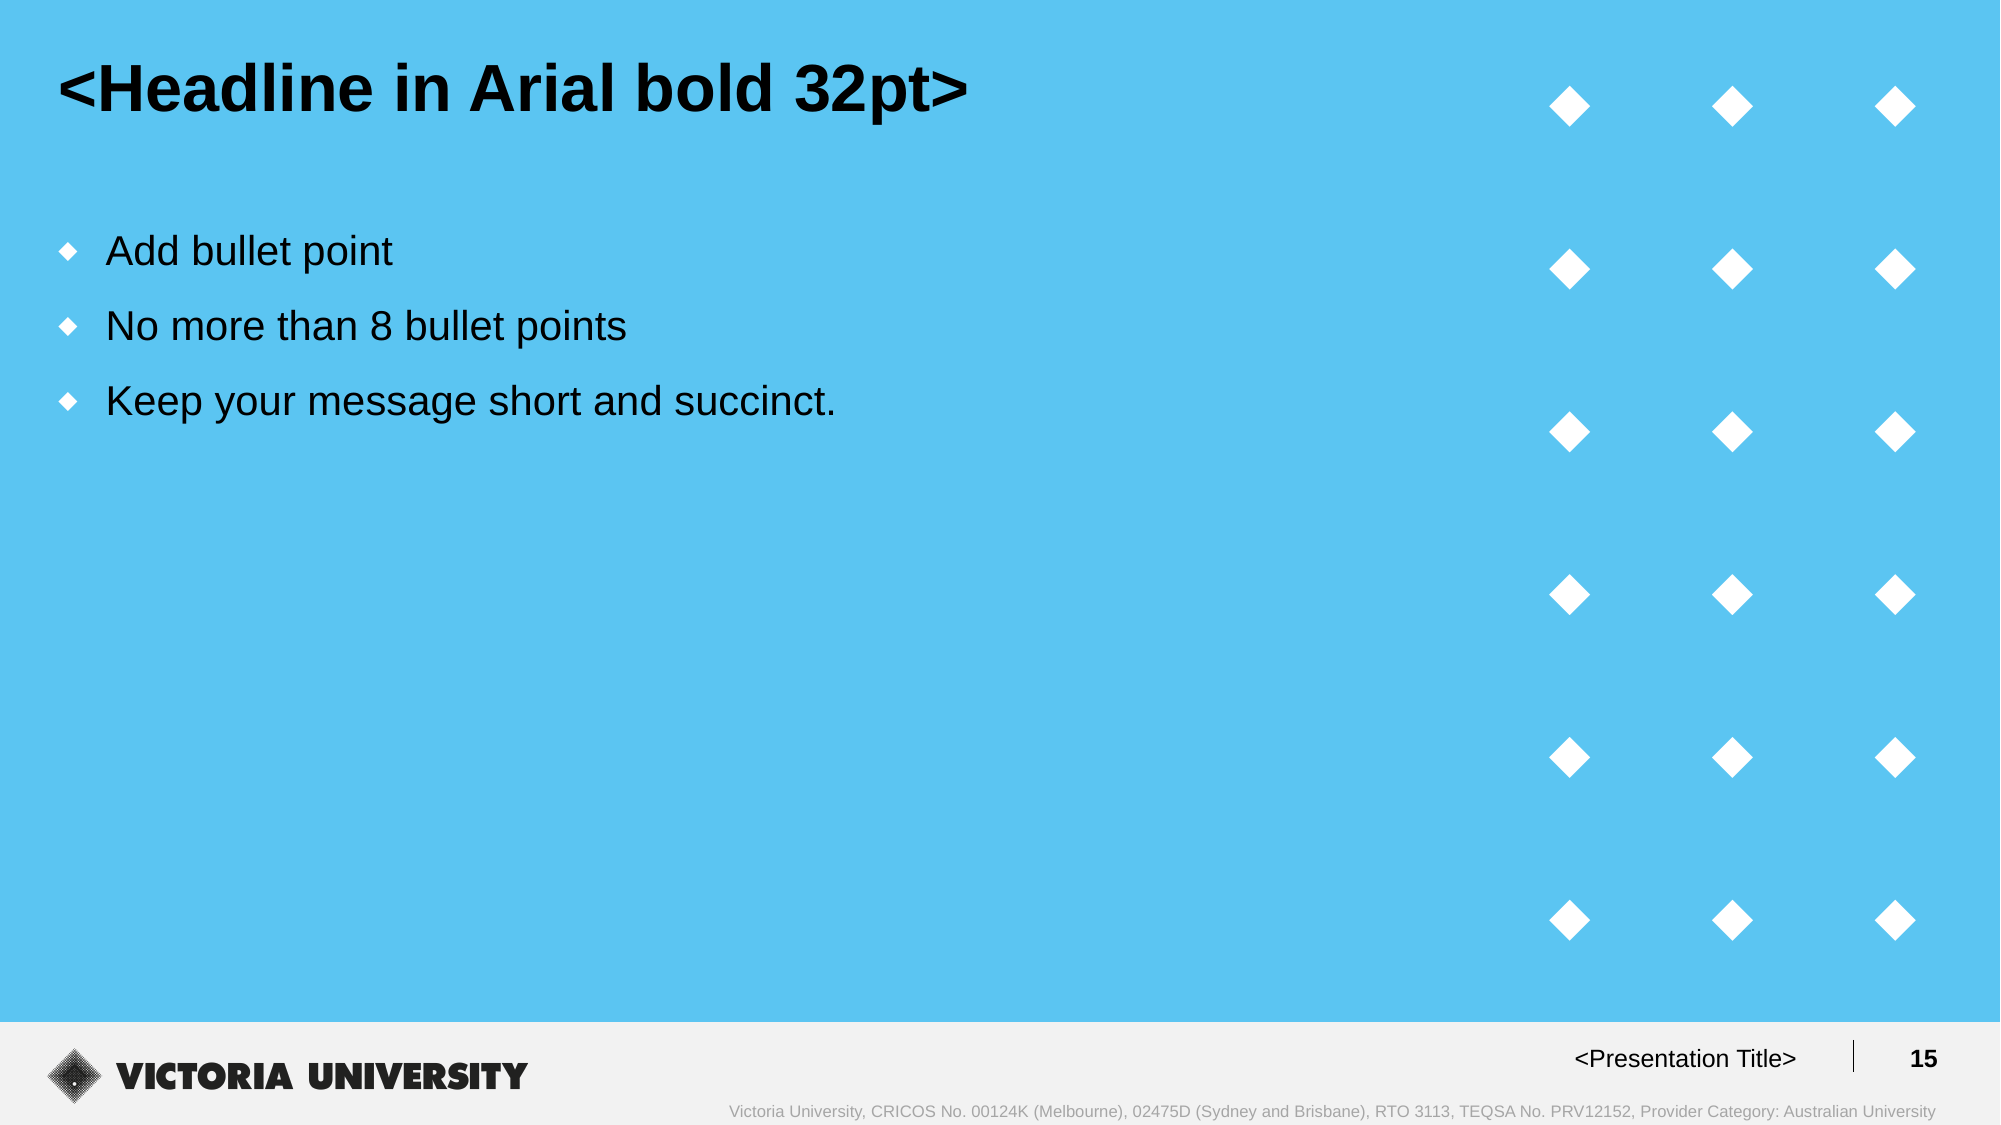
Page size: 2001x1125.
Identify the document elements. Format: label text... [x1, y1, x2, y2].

picture [21, 1022, 554, 1125]
list Add bullet point No more than 8 bullet points Keep your message short and succinct. [58, 223, 1471, 902]
picture [1533, 68, 1965, 954]
footer <Presentation Title> [570, 1038, 1798, 1077]
text_box <Headline in Arial bold 32pt> [58, 54, 1784, 127]
